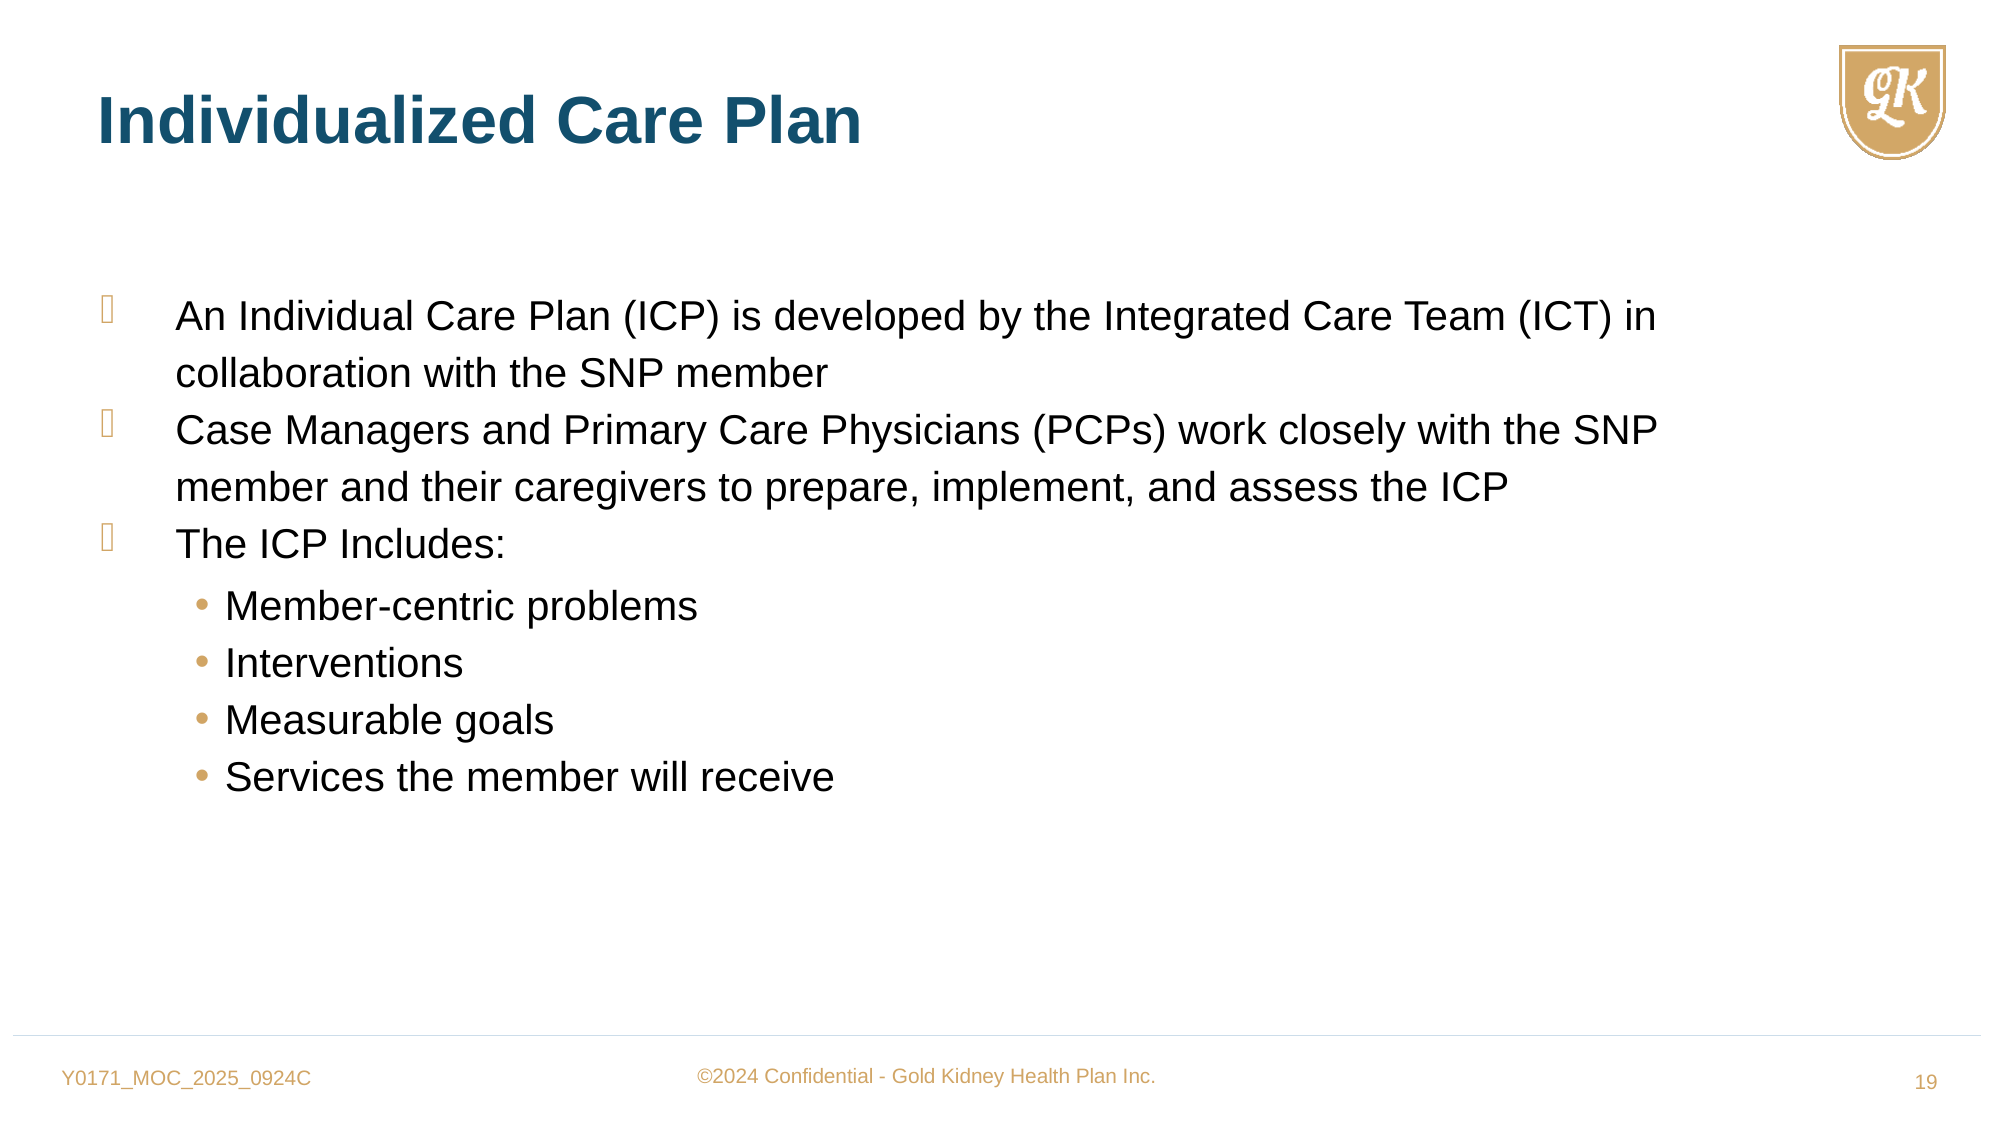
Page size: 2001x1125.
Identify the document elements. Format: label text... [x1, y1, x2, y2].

text_box Y0171_MOC_2025_0924C [46, 1057, 327, 1098]
picture [1834, 39, 1950, 164]
text_box An Individual Care Plan (ICP) is developed by the Integrated Care Team (ICT) in collaboration with the SNP member Case Managers and Primary Care Physicians (PCPs) work closely with the SNP member and their caregivers to prepare, implement, and assess the ICP The ICP Includes: [55, 274, 1701, 574]
text_box Individualized Care Plan [83, 78, 1754, 179]
text_box Member-centric problems Interventions Measurable goals Services the member will receive [147, 574, 1420, 823]
